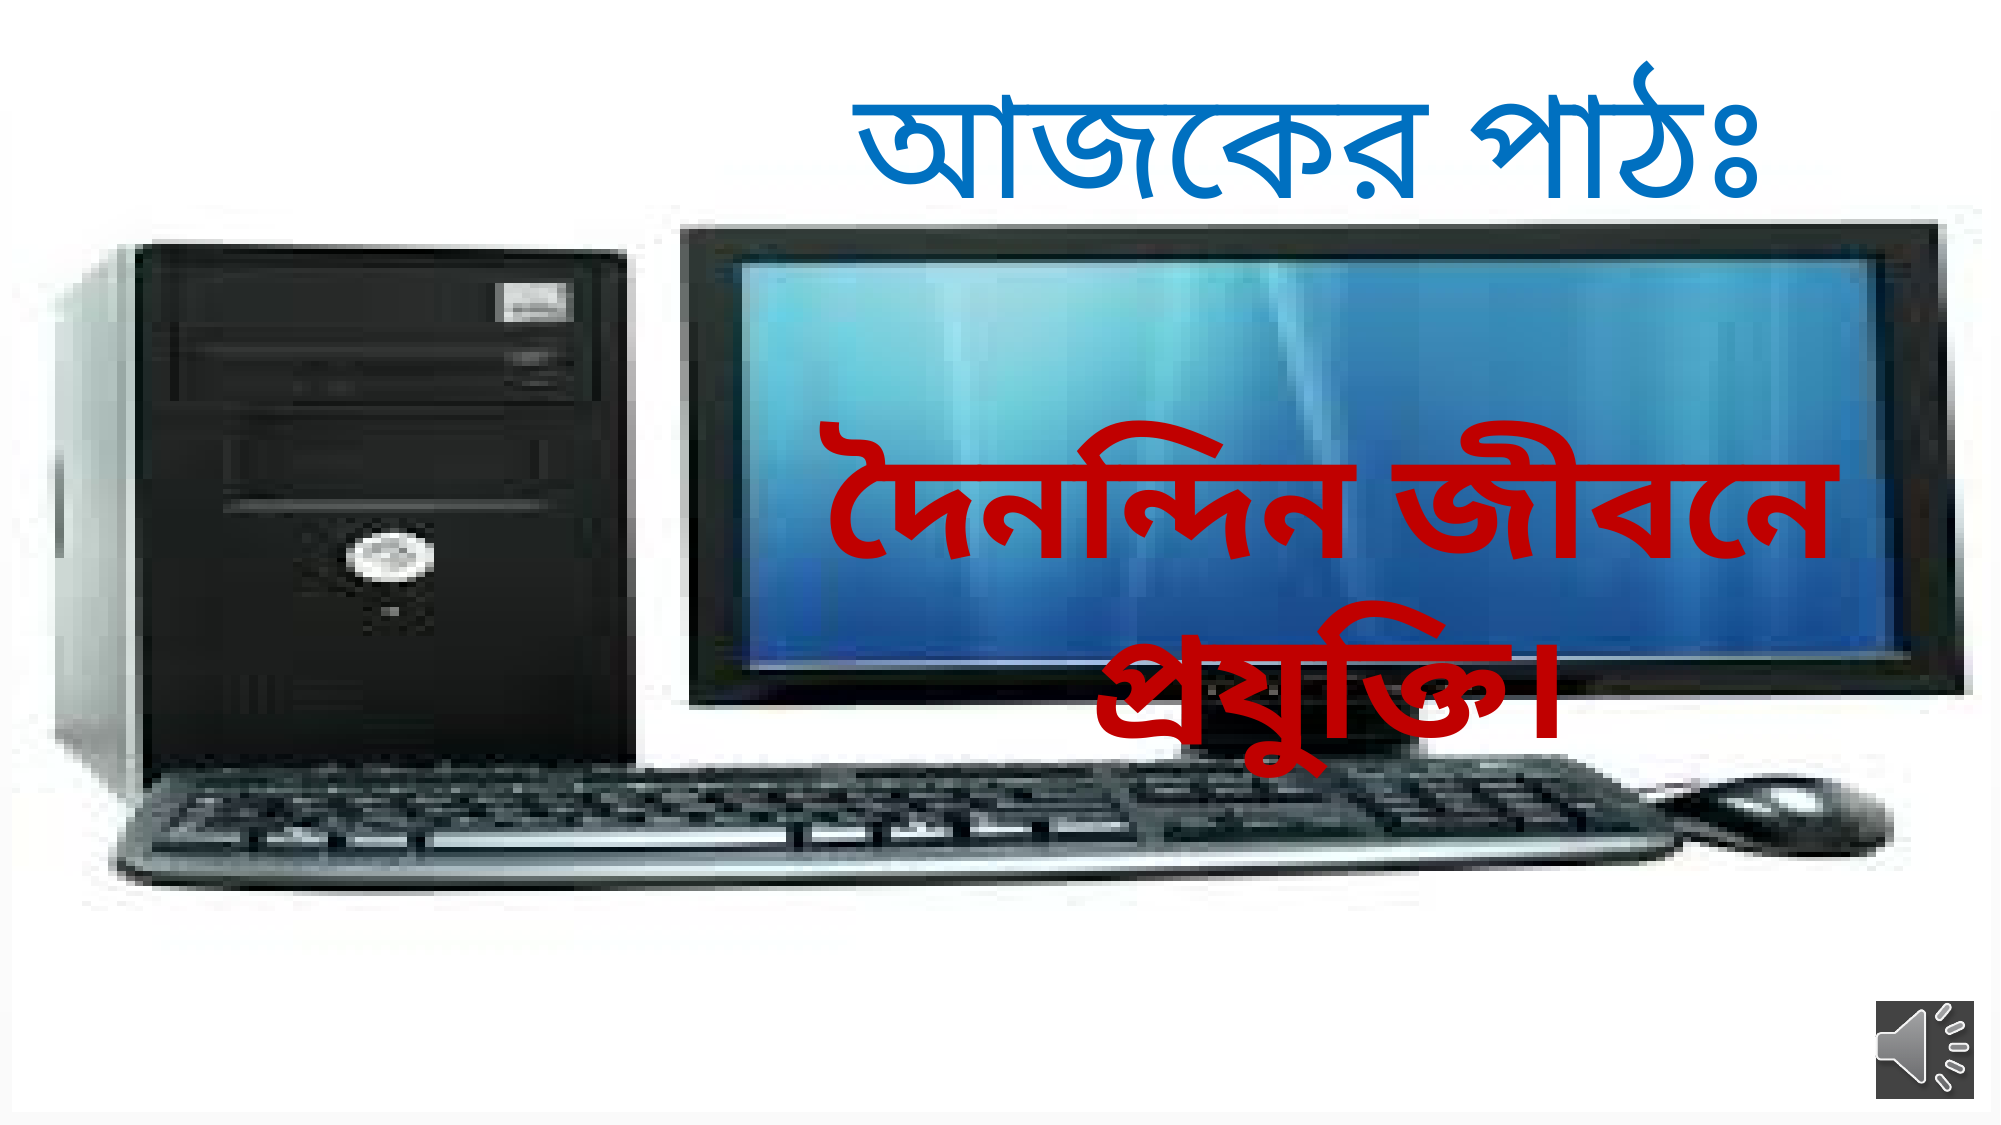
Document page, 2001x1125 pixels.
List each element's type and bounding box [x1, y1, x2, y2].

picture [1874, 999, 1975, 1100]
text_box [12, 9, 1991, 1112]
